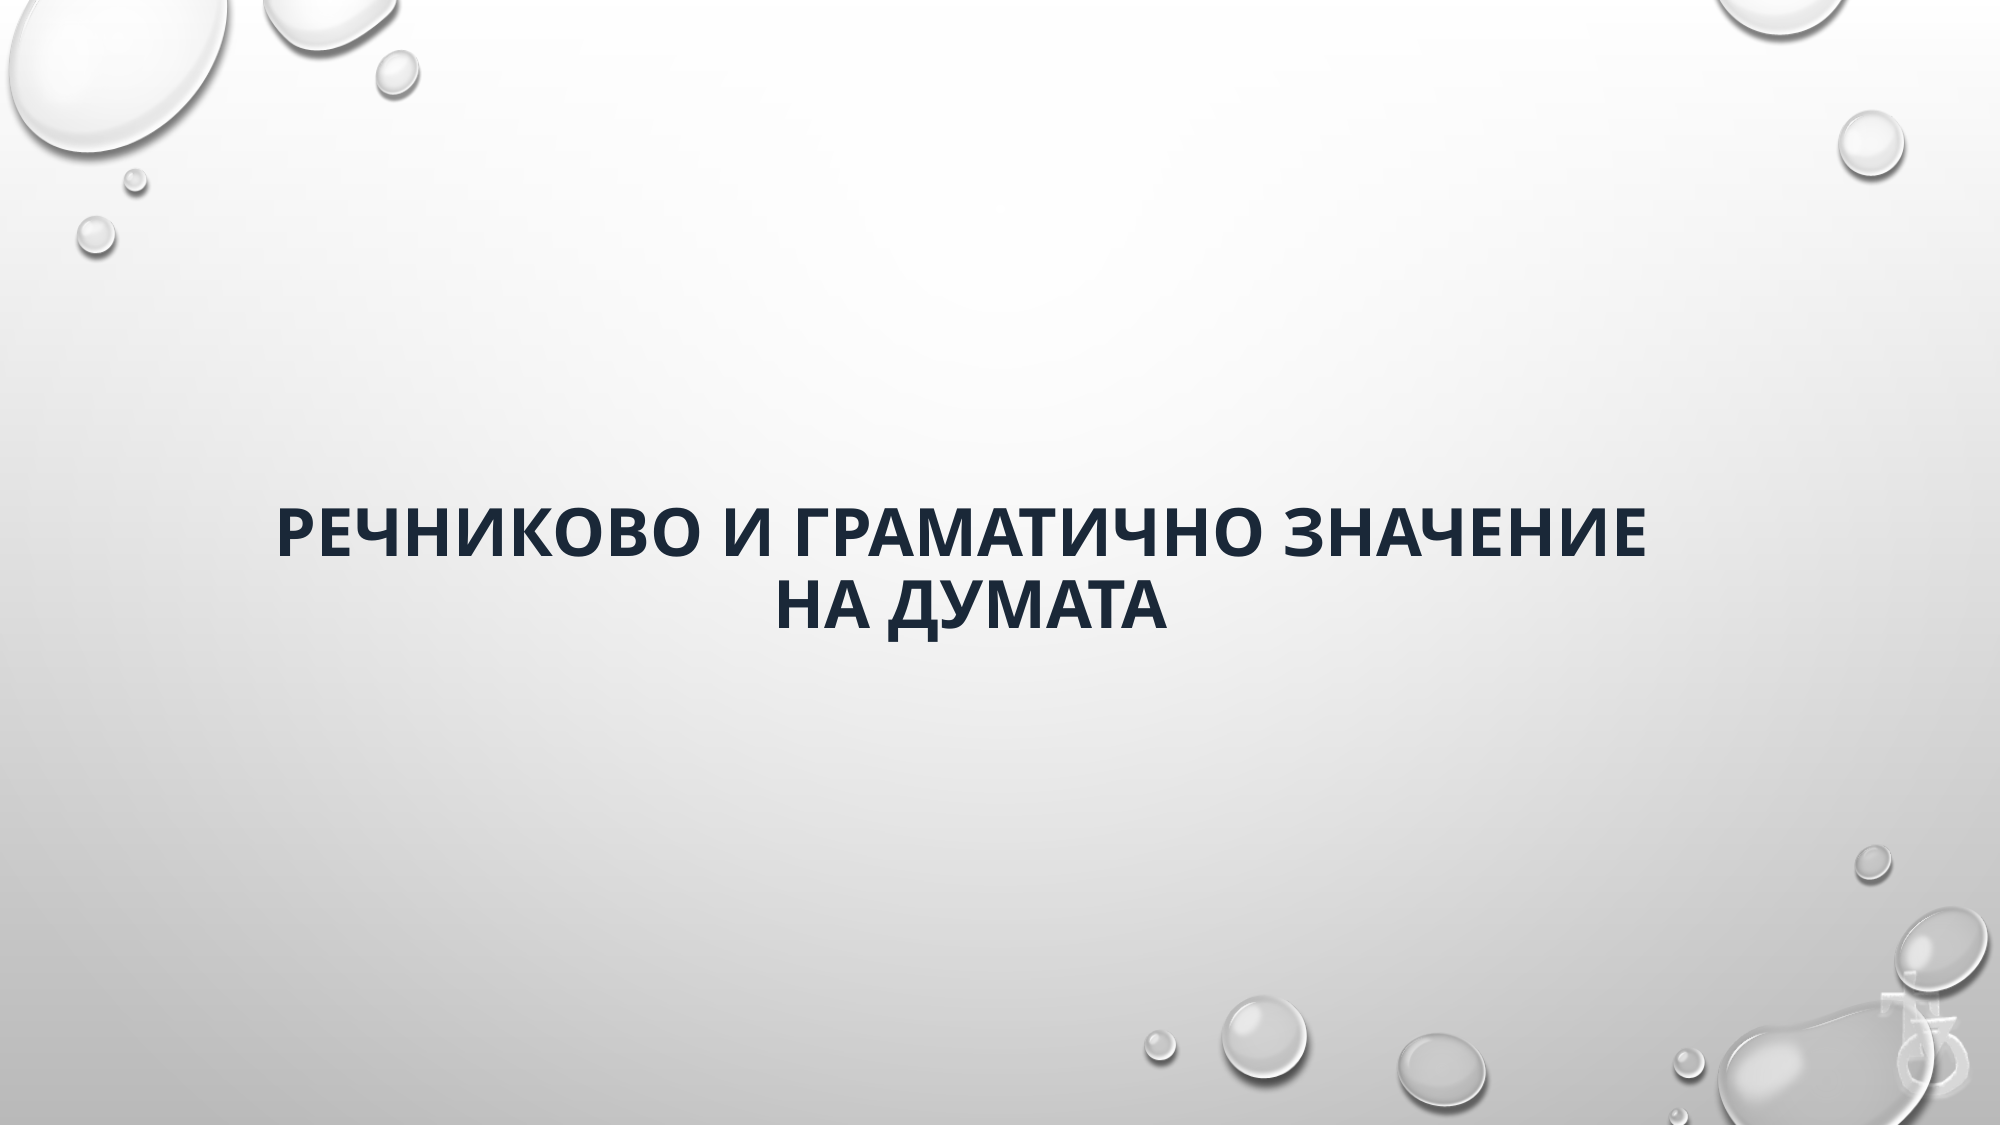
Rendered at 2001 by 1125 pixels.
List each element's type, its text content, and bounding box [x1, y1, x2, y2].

picture [0, 0, 2000, 1125]
title Речниково и граматично значение на думата [255, 321, 1687, 820]
